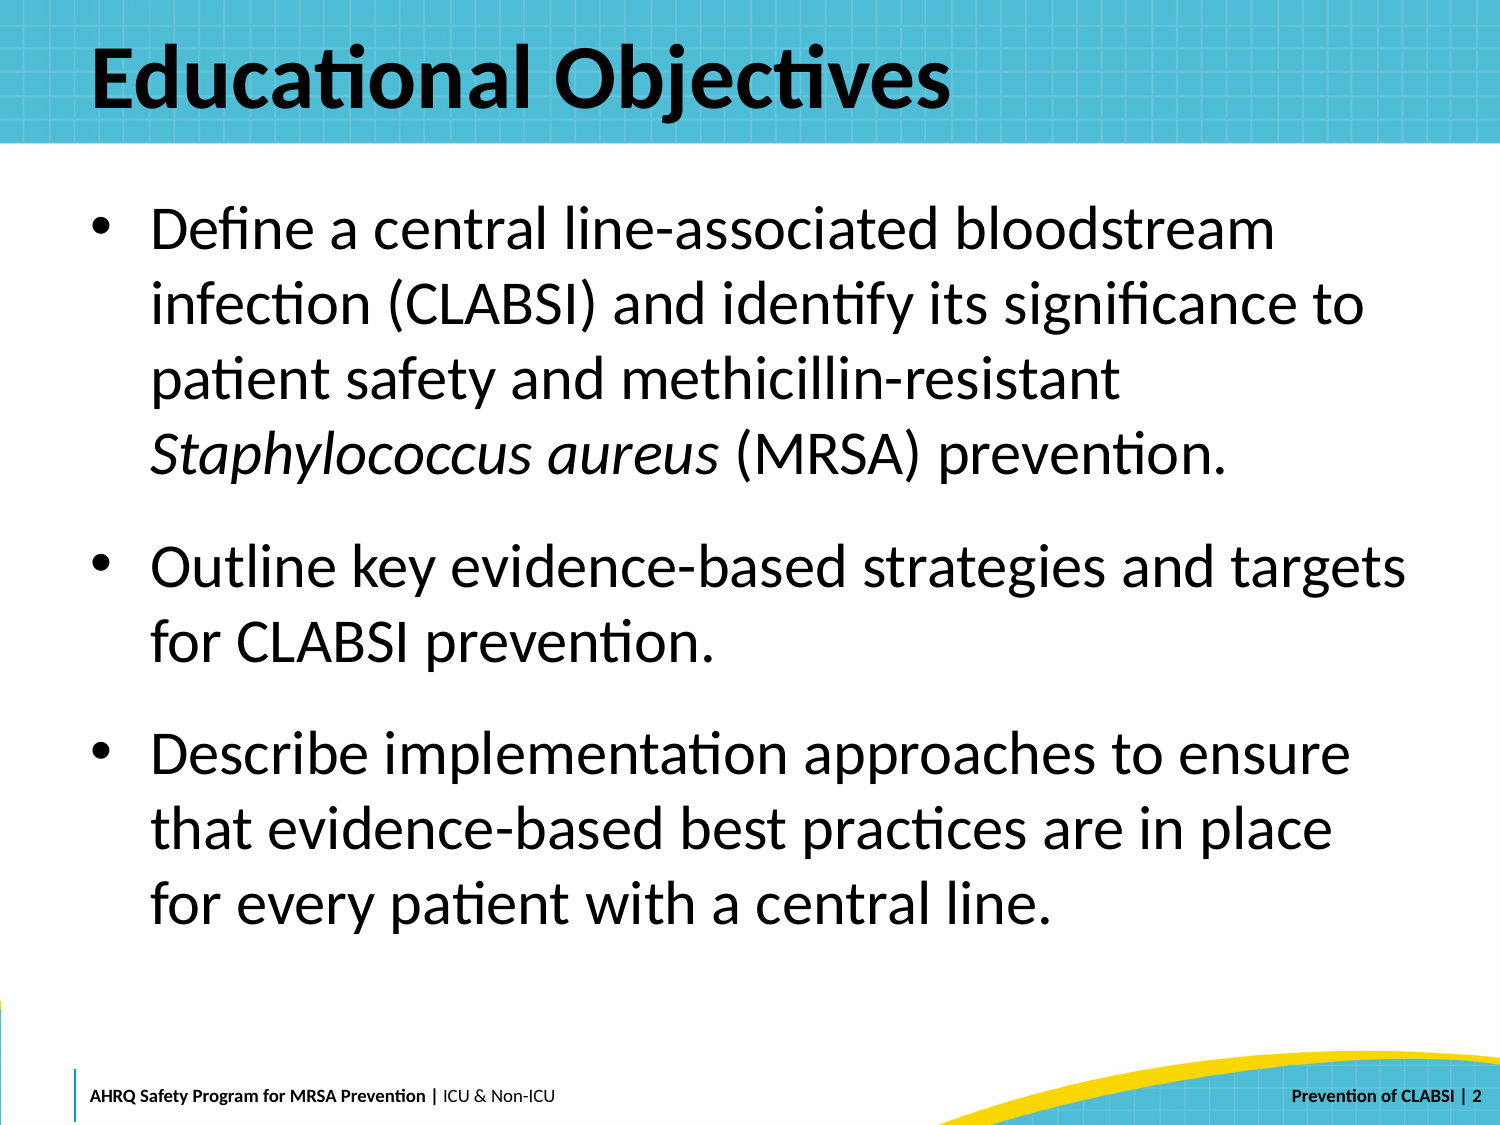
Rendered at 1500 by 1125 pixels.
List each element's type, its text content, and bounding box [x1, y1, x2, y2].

list Define a central line-associated bloodstream infection (CLABSI) and identify its significance to patient safety and methicillin-resistant Staphylococcus aureus (MRSA) prevention. Outline key evidence-based strategies and targets for CLABSI prevention. Describe implementation approaches to ensure that evidence-based best practices are in place for every patient with a central line. [75, 179, 1425, 1035]
title Educational Objectives [75, 0, 1425, 150]
slide_number | 2 [1455, 1065, 1500, 1125]
picture [0, 0, 1500, 1125]
